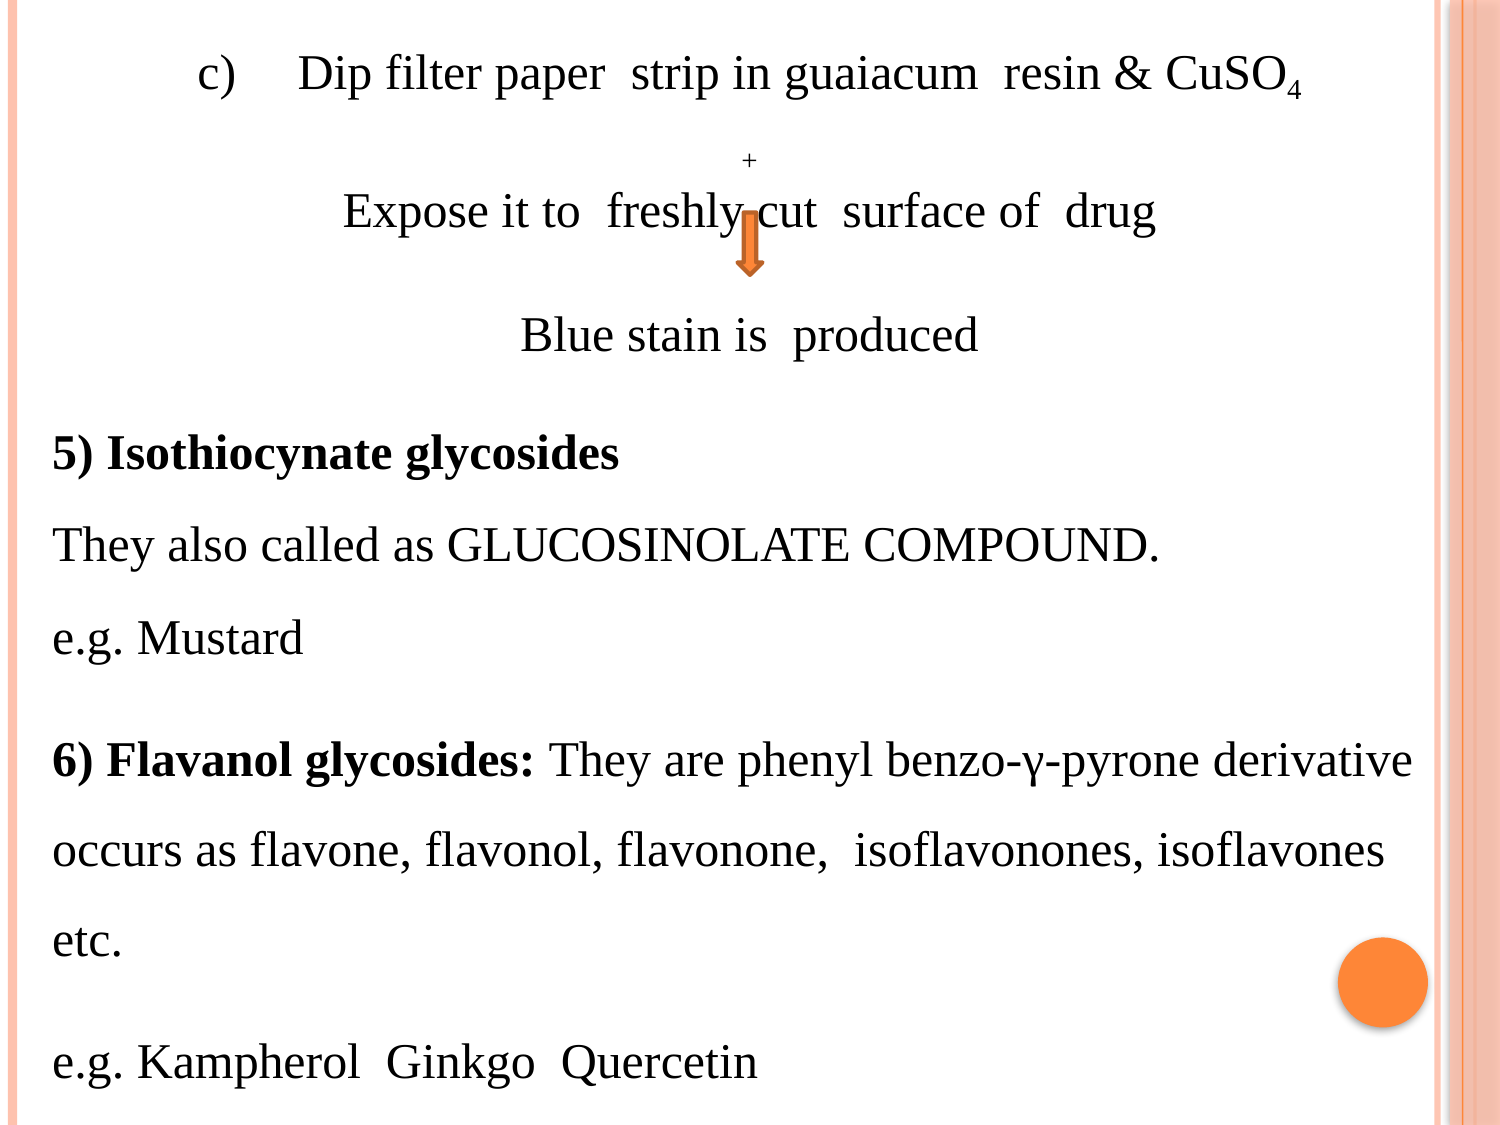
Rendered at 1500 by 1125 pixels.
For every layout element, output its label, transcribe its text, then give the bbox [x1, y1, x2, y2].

text_box 5) Isothiocynate glycosides They also called as GLUCOSINOLATE COMPOUND. e.g. Mustard 6) Flavanol glycosides: They are phenyl benzo-γ-pyrone derivative occurs as flavone, flavonol, flavonone, isoflavonones, isoflavones etc. e.g. Kampherol Ginkgo Quercetin [50, 387, 1450, 1089]
text_box [735, 210, 765, 277]
text_box c) Dip filter paper strip in guaiacum resin & CuSO4 + Expose it to freshly cut surface of drug Blue stain is produced [74, 37, 1425, 387]
